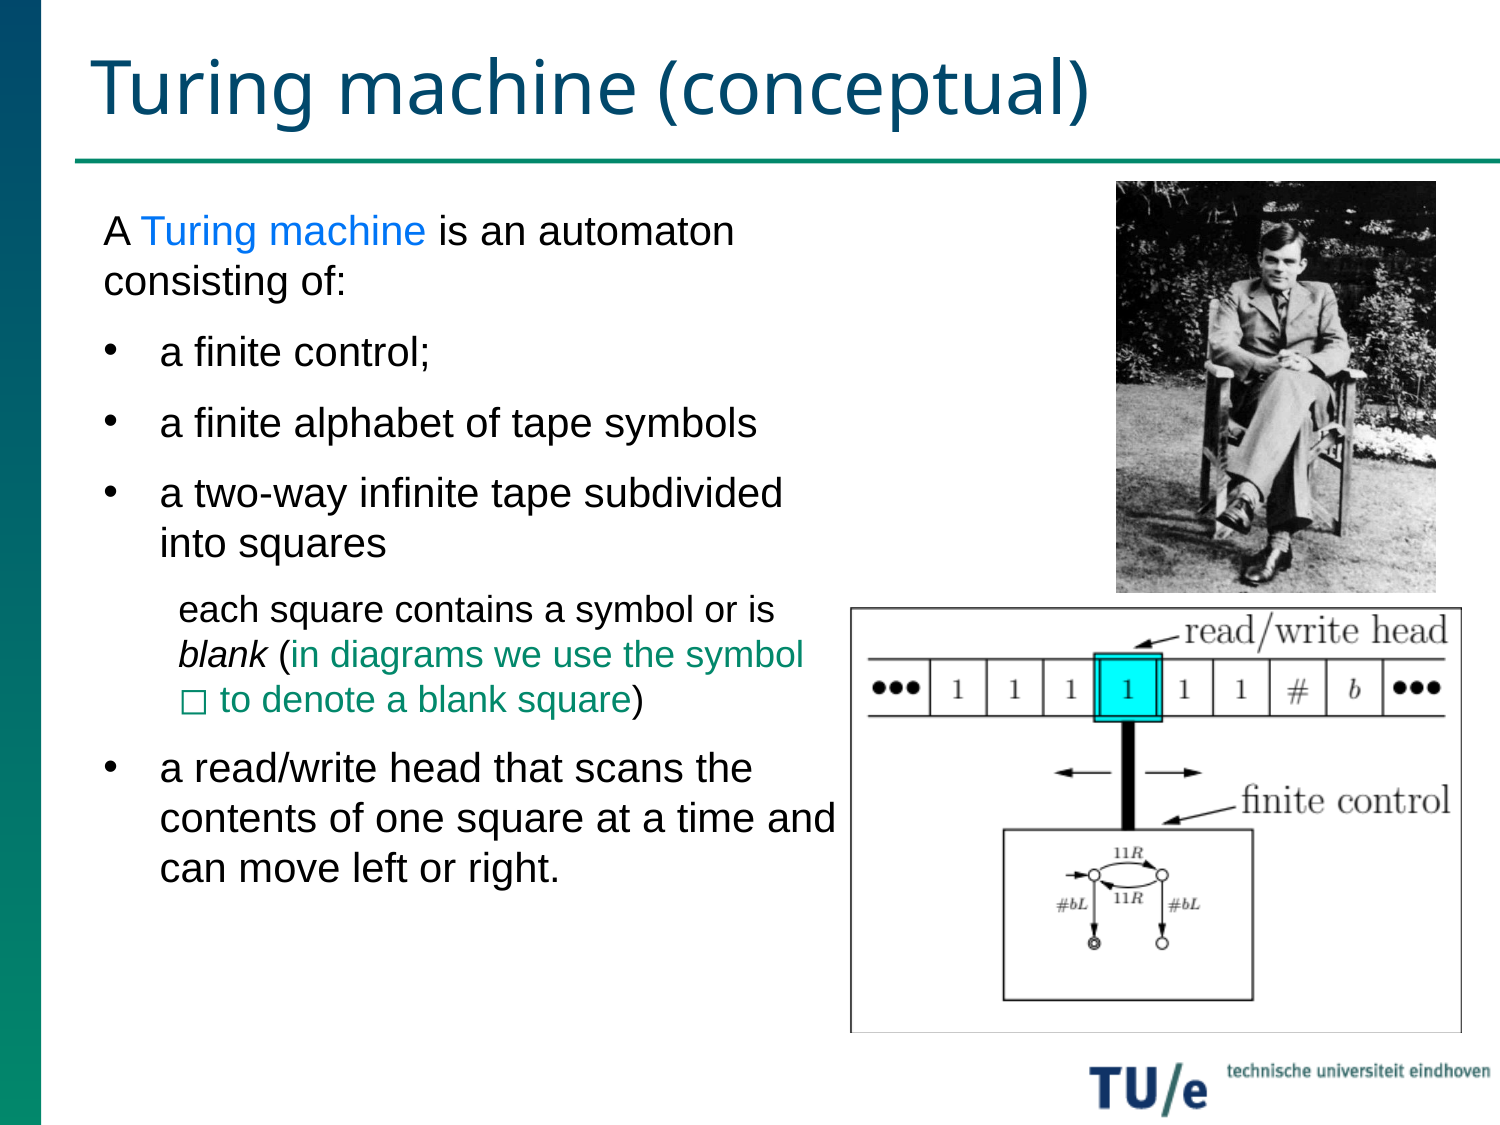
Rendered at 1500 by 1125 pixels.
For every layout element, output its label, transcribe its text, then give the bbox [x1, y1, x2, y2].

text_box A Turing machine is an automaton consisting of: a finite control; a finite alphabet of tape symbols a two-way infinite tape subdivided into squares each square contains a symbol or is blank (in diagrams we use the symbol ◻ to denote a blank square) a read/write head that scans the contents of one square at a time and can move left or right. [88, 196, 857, 899]
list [811, 606, 1500, 1033]
picture [1080, 1042, 1495, 1125]
picture [1115, 180, 1436, 594]
title Turing machine (conceptual) [74, 30, 1468, 138]
